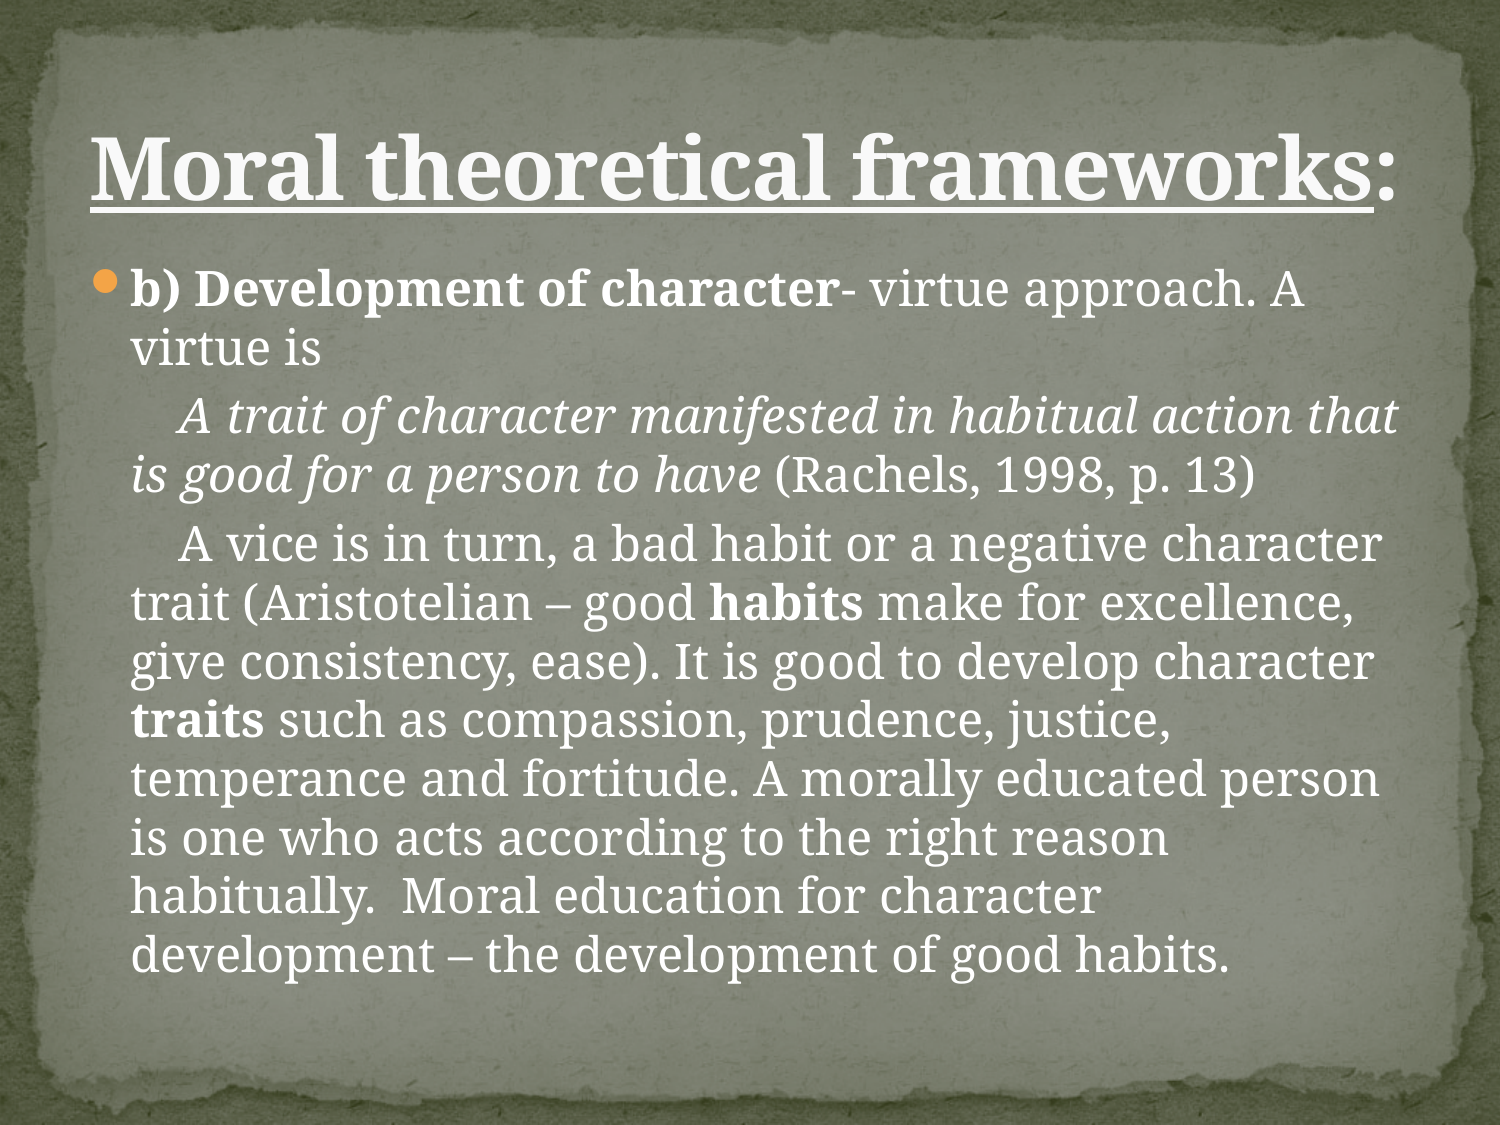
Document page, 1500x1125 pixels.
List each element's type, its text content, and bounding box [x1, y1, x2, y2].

list b) Development of character- virtue approach. A virtue is A trait of character manifested in habitual action that is good for a person to have (Rachels, 1998, p. 13) A vice is in turn, a bad habit or a negative character trait (Aristotelian – good habits make for excellence, give consistency, ease). It is good to develop character traits such as compassion, prudence, justice, temperance and fortitude. A morally educated person is one who acts according to the right reason habitually. Moral education for character development – the development of good habits. [75, 249, 1425, 1000]
title Moral theoretical frameworks: [74, 24, 1425, 225]
